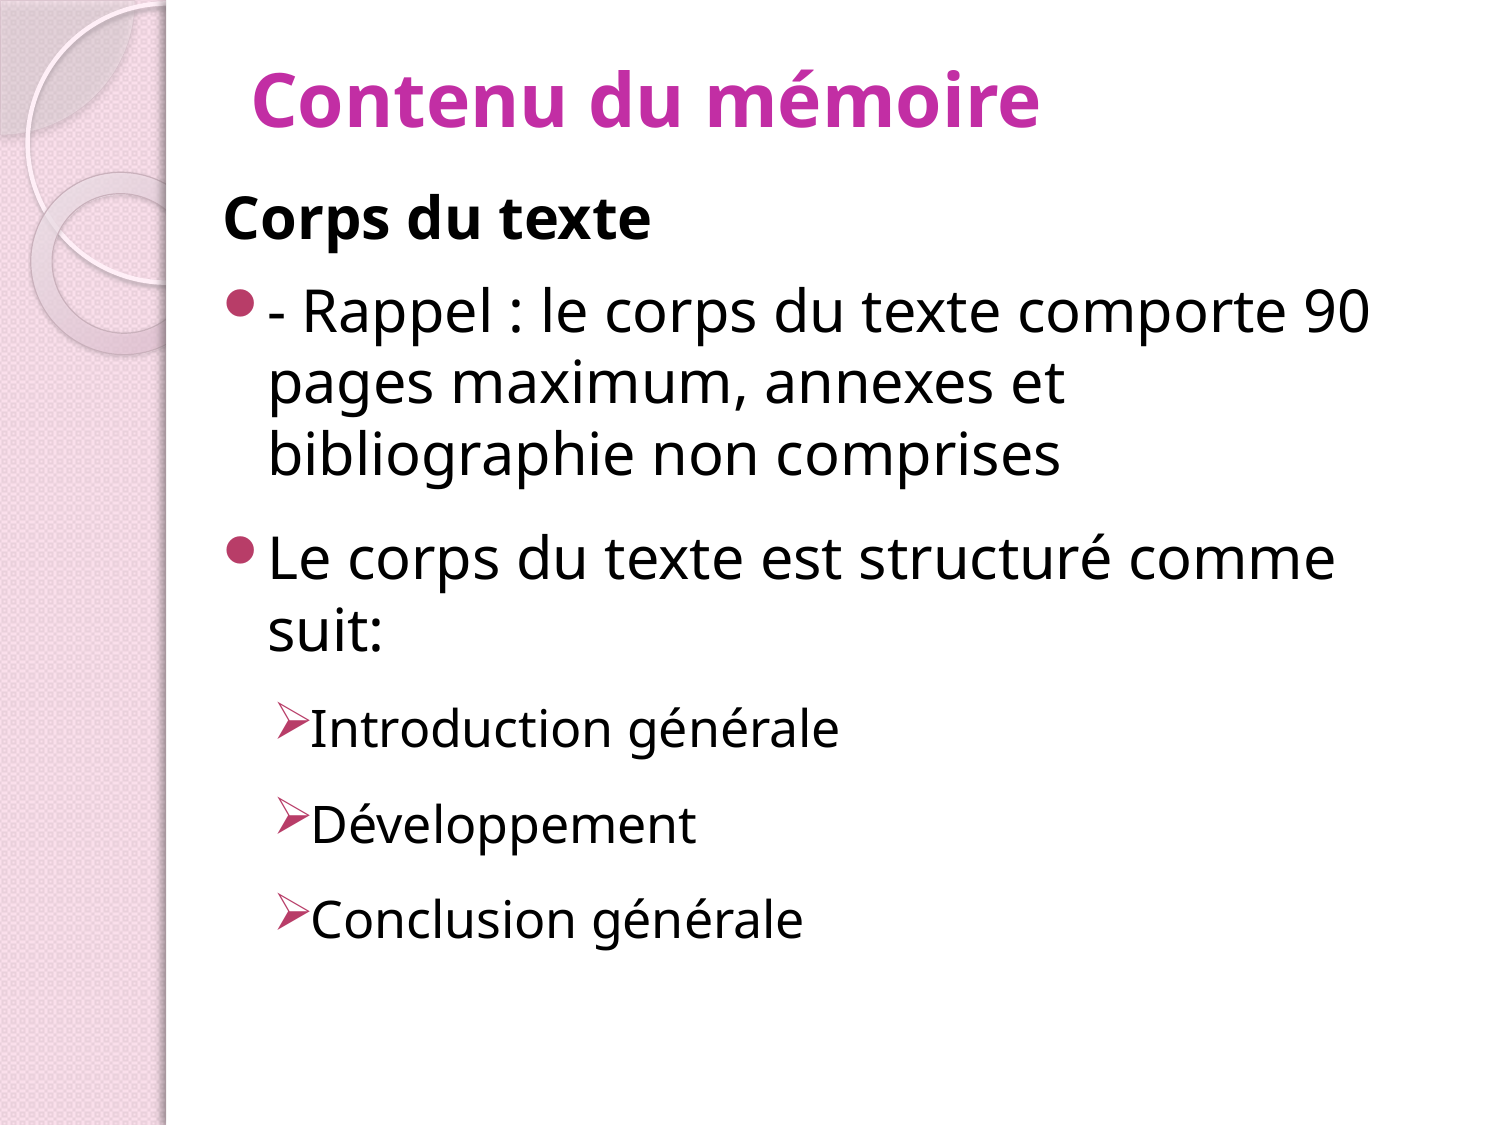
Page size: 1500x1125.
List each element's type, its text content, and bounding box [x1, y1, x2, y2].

list Corps du texte - Rappel : le corps du texte comporte 90 pages maximum, annexes et bibliographie non comprises Le corps du texte est structuré comme suit: Introduction générale Développement Conclusion générale [194, 172, 1425, 961]
title Contenu du mémoire [235, 45, 1466, 149]
